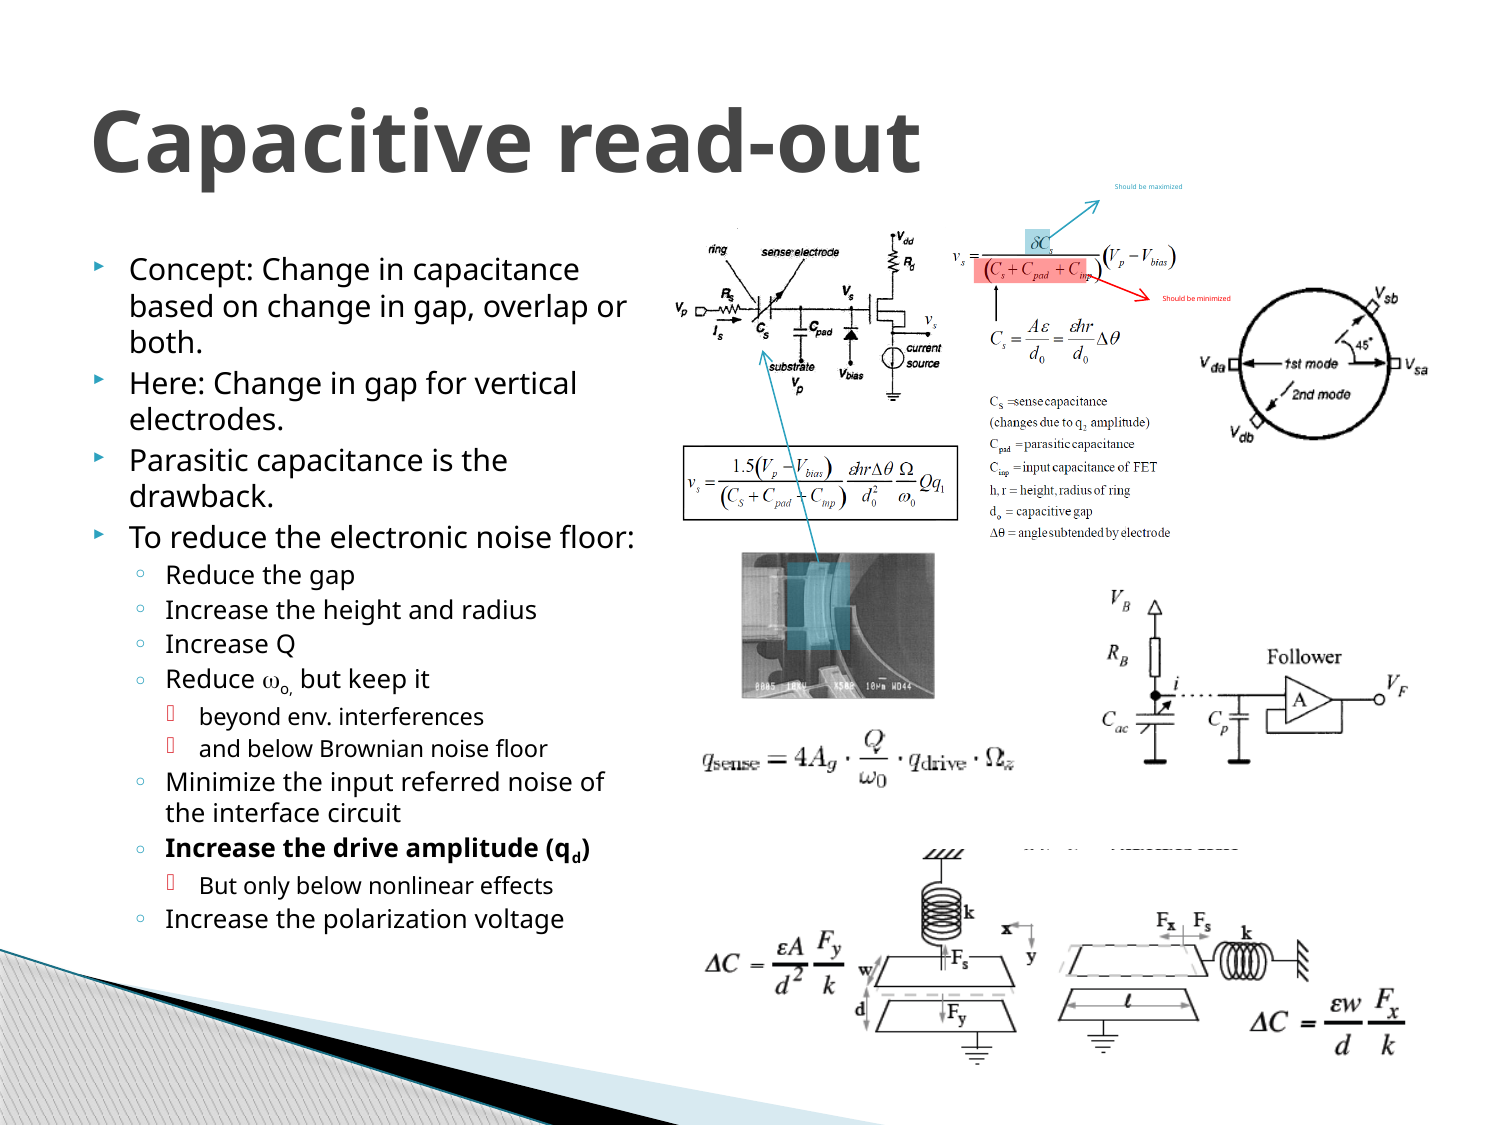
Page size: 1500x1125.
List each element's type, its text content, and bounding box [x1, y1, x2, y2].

picture [687, 712, 1038, 811]
title Capacitive read-out [75, 45, 1425, 233]
picture [1062, 574, 1425, 791]
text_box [699, 837, 1413, 1070]
picture [737, 549, 936, 702]
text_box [649, 199, 1447, 551]
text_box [684, 427, 898, 485]
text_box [973, 174, 1246, 313]
list Concept: Change in capacitance based on change in gap, overlap or both. Here: Change in gap for vertical electrodes. Parasitic capacitance is the drawback. To reduce the electronic noise floor: Reduce the gap Increase the height and radius Increase Q Reduce wo, but keep it beyond env. interferences and below Brownian noise floor Minimize the input referred noise of the interface circuit Increase the drive amplitude (qd) But only below nonlinear effects Increase the polarization voltage [62, 243, 663, 963]
